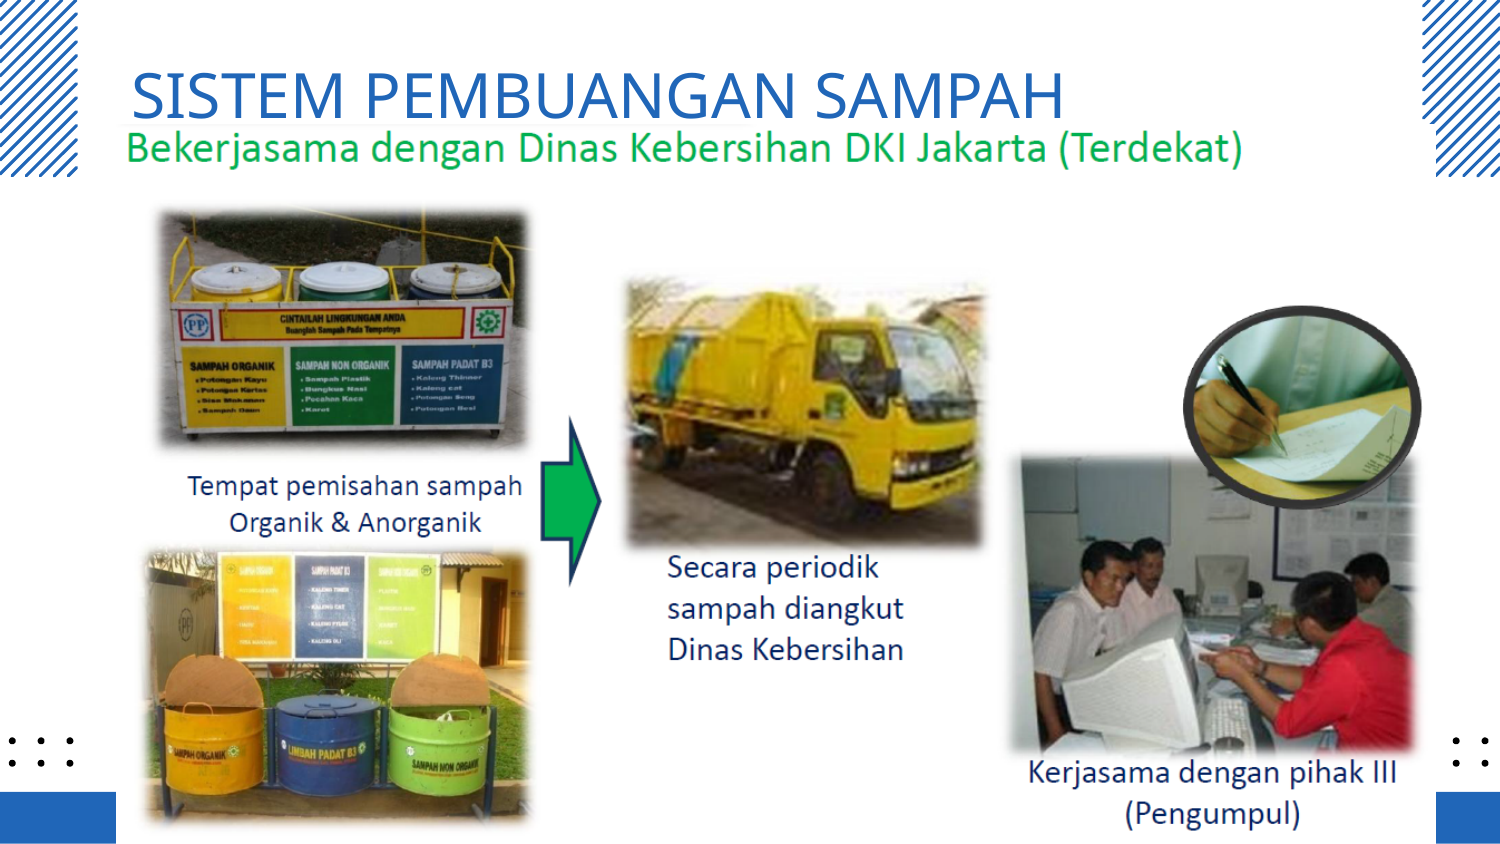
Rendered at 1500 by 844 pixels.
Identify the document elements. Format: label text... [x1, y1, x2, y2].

title SISTEM PEMBUANGAN SAMPAH [116, 52, 1381, 123]
picture [116, 124, 1436, 844]
